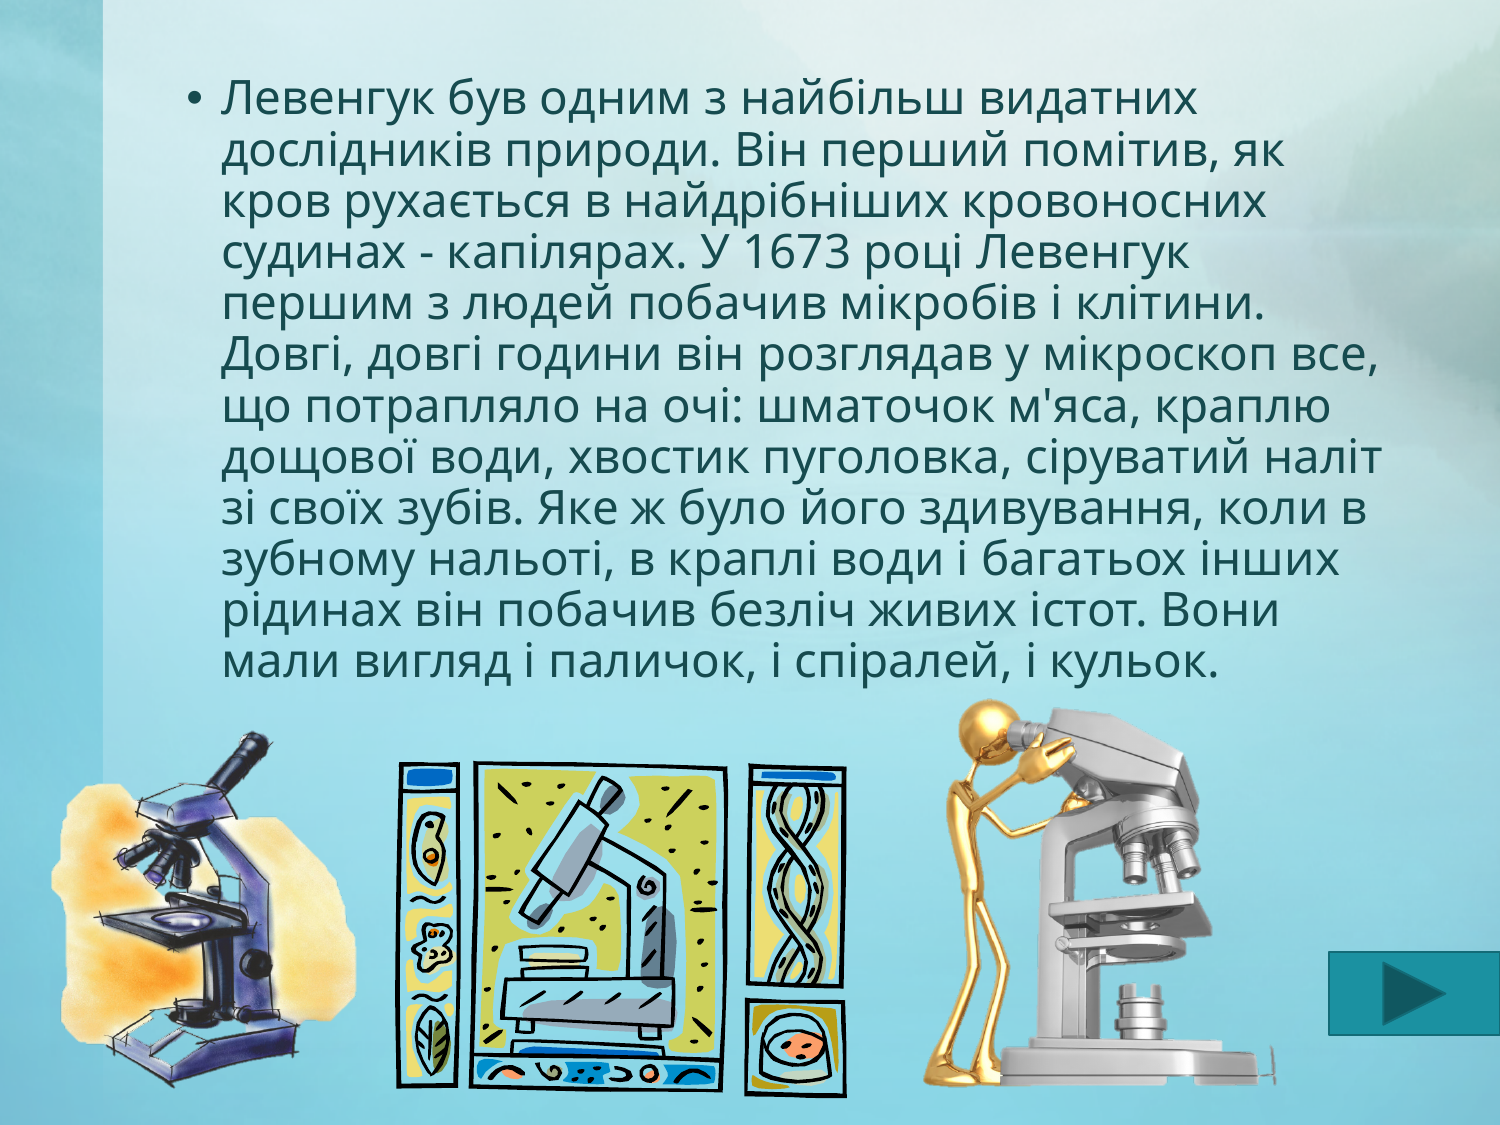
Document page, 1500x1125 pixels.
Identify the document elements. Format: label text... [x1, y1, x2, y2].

list Левенгук був одним з найбільш видатних дослідників природи. Він перший помітив, як кров рухається в найдрібніших кровоносних судинах - капілярах. У 1673 році Левенгук першим з людей побачив мікробів і клітини. Довгі, довгі години він розглядав у мікроскоп все, що потрапляло на очі: шматочок м'яса, краплю дощової води, хвостик пуголовка, сіруватий наліт зі своїх зубів. Яке ж було його здивування, коли в зубному нальоті, в краплі води і багатьох інших рідинах він побачив безліч живих істот. Вони мали вигляд і паличок, і спіралей, і кульок. [171, 66, 1400, 714]
text_box [1328, 951, 1500, 1036]
picture [0, 0, 1500, 1125]
